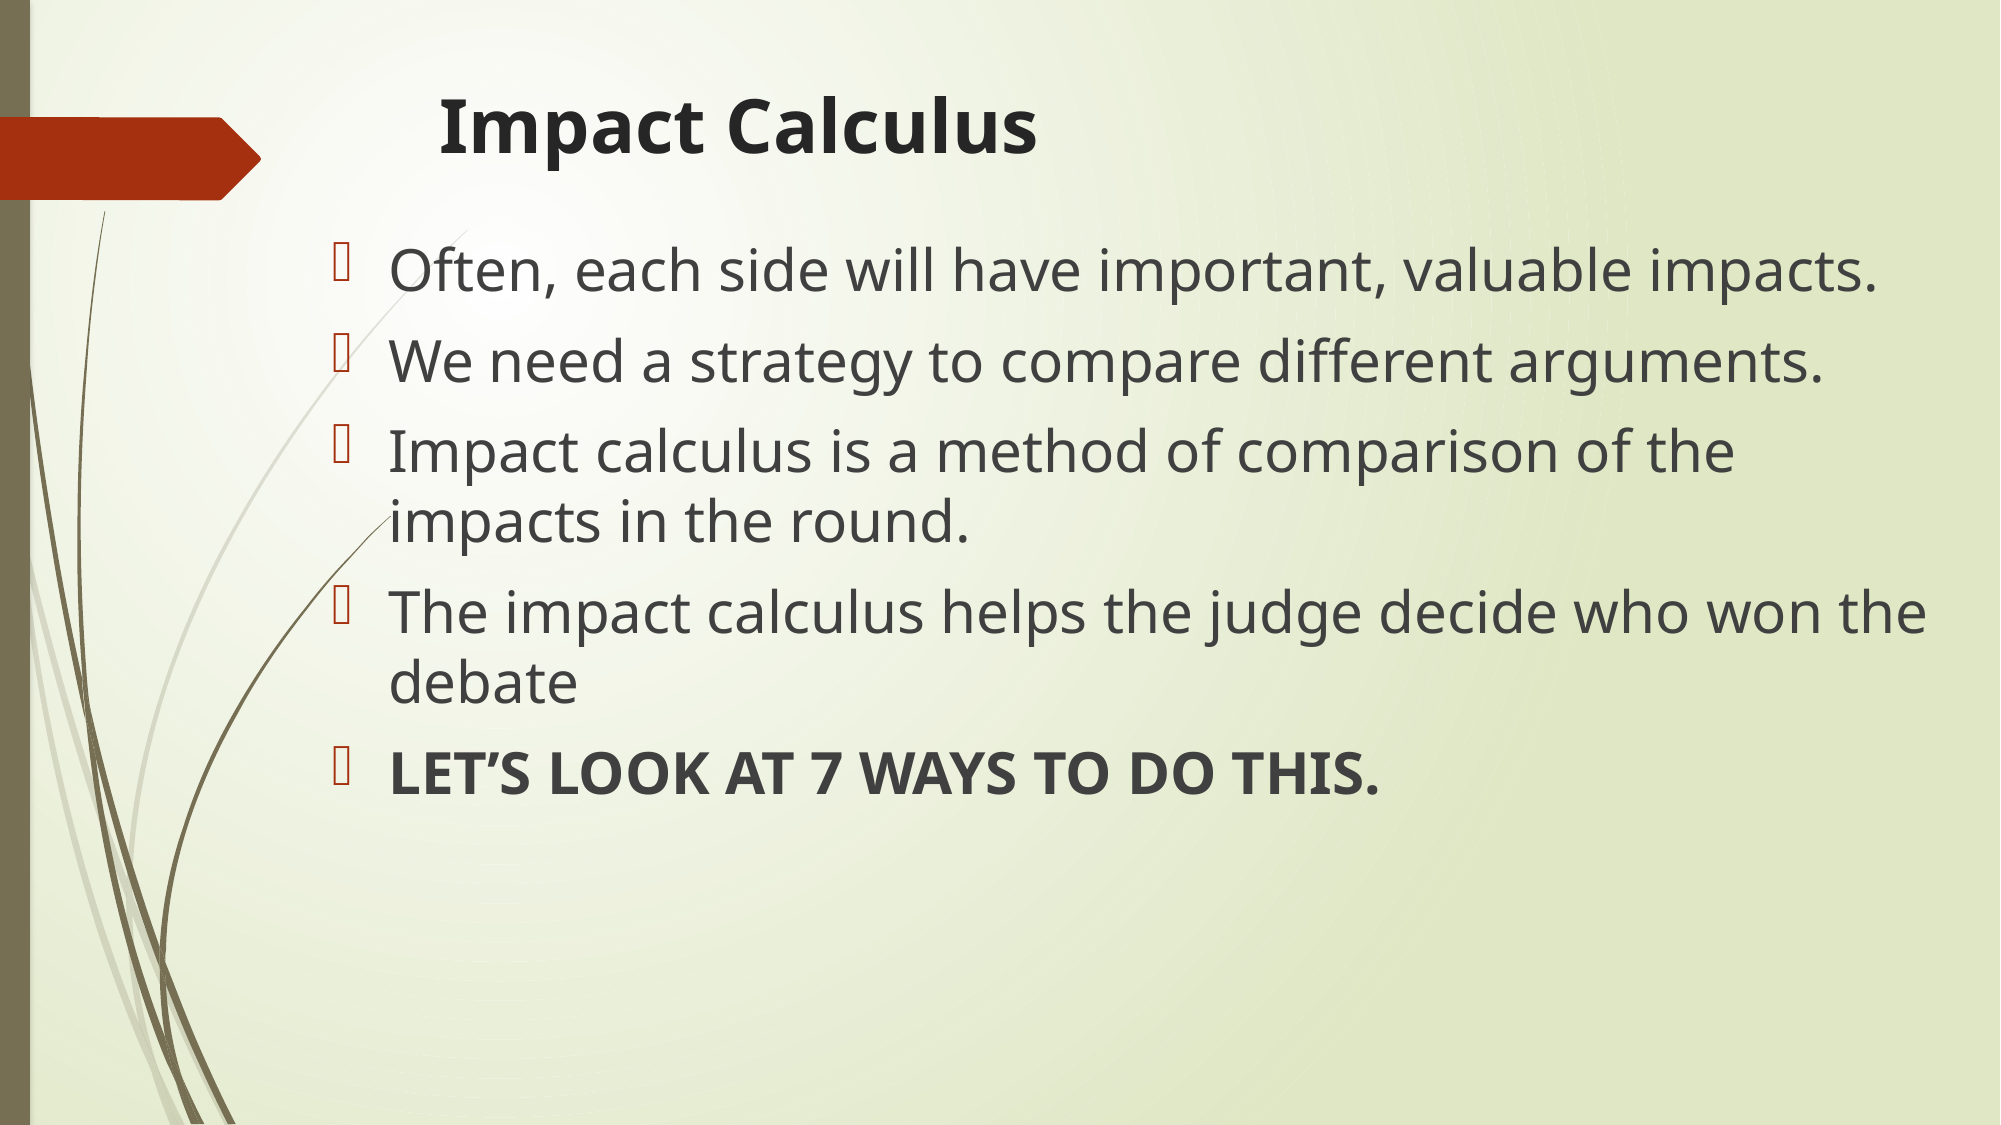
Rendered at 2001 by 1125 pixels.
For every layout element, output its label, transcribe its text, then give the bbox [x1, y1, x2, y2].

title Impact Calculus [424, 71, 1887, 196]
list Often, each side will have important, valuable impacts. We need a strategy to compare different arguments. Impact calculus is a method of comparison of the impacts in the round. The impact calculus helps the judge decide who won the debate LET’S LOOK AT 7 WAYS TO DO THIS. [316, 225, 1973, 1003]
